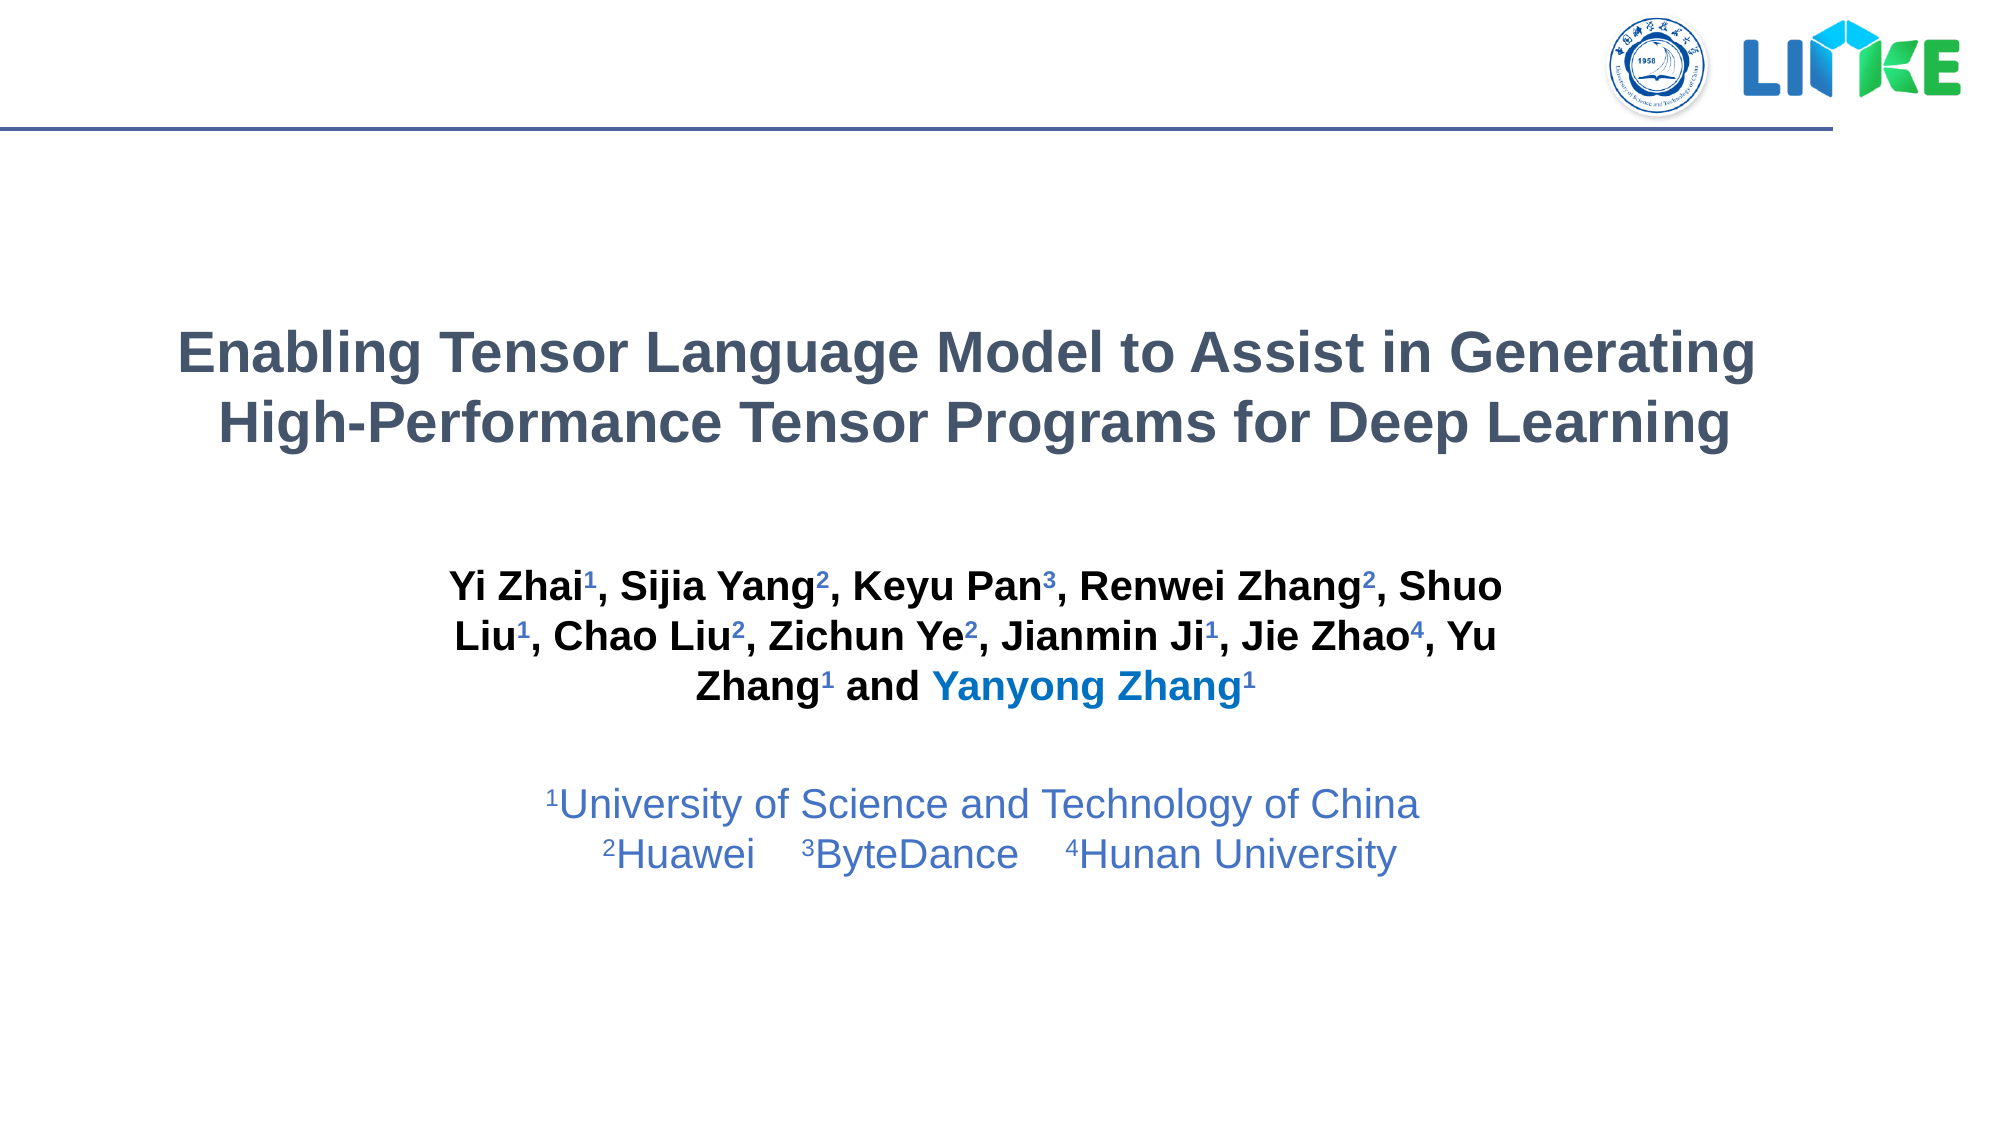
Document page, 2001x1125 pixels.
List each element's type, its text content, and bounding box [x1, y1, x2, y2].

picture [1603, 6, 1971, 122]
text_box Yi Zhai1, Sijia Yang2, Keyu Pan3, Renwei Zhang2, Shuo Liu1, Chao Liu2, Zichun Ye2, Jianmin Ji1, Jie Zhao4, Yu Zhang1 and Yanyong Zhang1 [420, 551, 1532, 717]
text_box Enabling Tensor Language Model to Assist in Generating High-Performance Tensor Programs for Deep Learning [107, 306, 1845, 462]
text_box 1University of Science and Technology of China 2Huawei 3ByteDance 4Hunan University [472, 769, 1527, 885]
